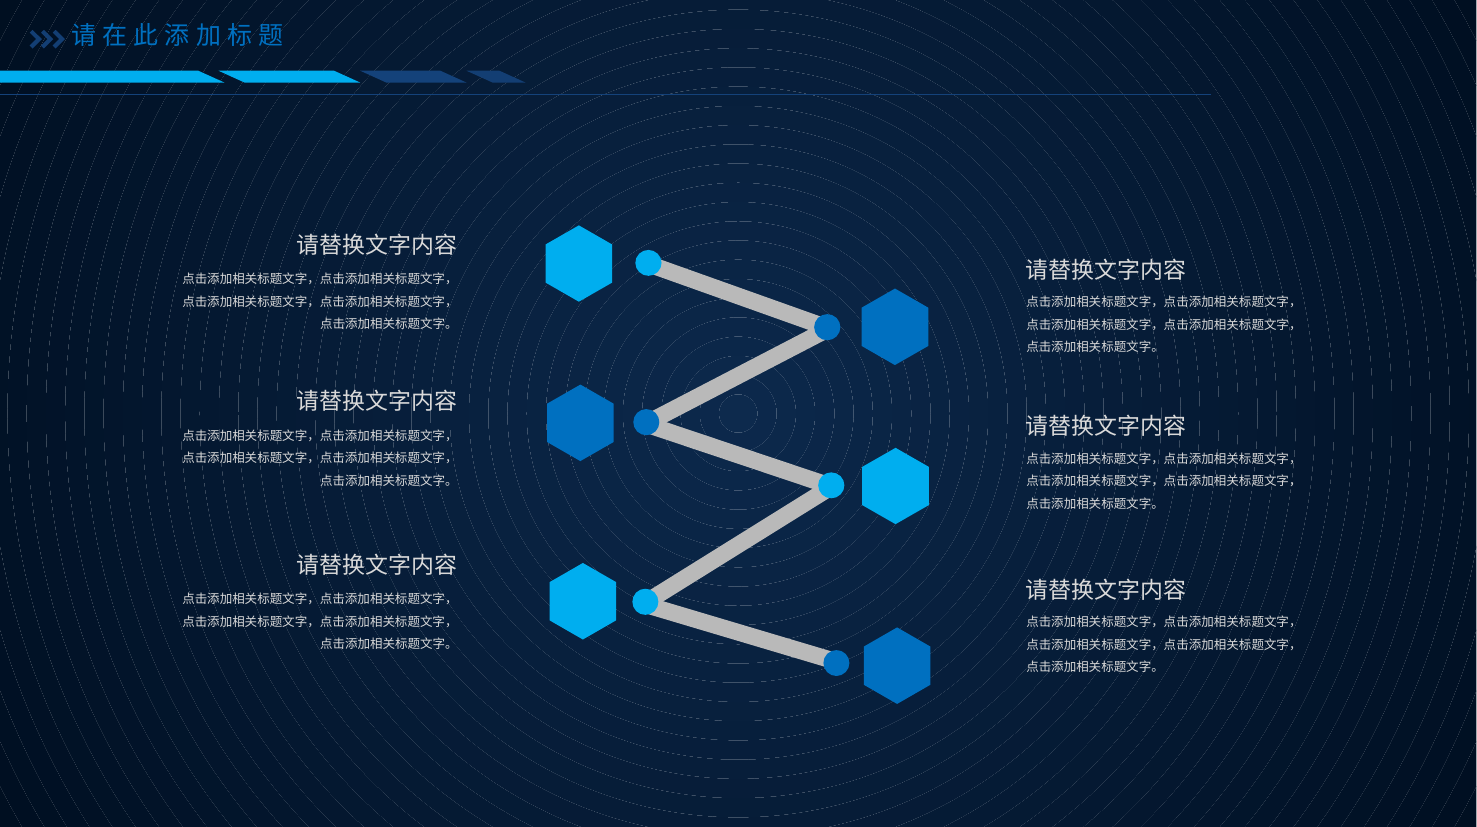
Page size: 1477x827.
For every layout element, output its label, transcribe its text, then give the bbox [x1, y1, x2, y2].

text_box [466, 69, 527, 84]
text_box [218, 69, 361, 84]
text_box [823, 650, 850, 676]
text_box [818, 472, 845, 499]
text_box 请替换文字内容 [286, 545, 468, 584]
text_box [0, 69, 225, 84]
text_box [547, 384, 614, 462]
text_box 请在此添加标题 [56, 11, 299, 57]
text_box 请替换文字内容 [286, 225, 468, 264]
text_box [632, 588, 659, 615]
text_box 点击添加相关标题文字，点击添加相关标题文字，点击添加相关标题文字，点击添加相关标题文字，点击添加相关标题文字。 [1015, 601, 1313, 680]
text_box [633, 409, 660, 436]
text_box 点击添加相关标题文字，点击添加相关标题文字，点击添加相关标题文字，点击添加相关标题文字，点击添加相关标题文字。 [171, 414, 468, 493]
text_box 请替换文字内容 [286, 381, 468, 420]
text_box [861, 288, 929, 366]
text_box [549, 562, 617, 640]
text_box 点击添加相关标题文字，点击添加相关标题文字，点击添加相关标题文字，点击添加相关标题文字，点击添加相关标题文字。 [171, 258, 468, 337]
text_box [814, 314, 841, 341]
text_box [863, 627, 931, 704]
text_box [545, 225, 613, 302]
text_box [635, 249, 662, 276]
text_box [29, 29, 65, 49]
text_box [359, 69, 467, 84]
text_box 点击添加相关标题文字，点击添加相关标题文字，点击添加相关标题文字，点击添加相关标题文字，点击添加相关标题文字。 [171, 578, 468, 657]
text_box 点击添加相关标题文字，点击添加相关标题文字，点击添加相关标题文字，点击添加相关标题文字，点击添加相关标题文字。 [1015, 281, 1313, 360]
text_box 请替换文字内容 [1015, 250, 1198, 289]
text_box 请替换文字内容 [1015, 406, 1198, 445]
text_box 点击添加相关标题文字，点击添加相关标题文字，点击添加相关标题文字，点击添加相关标题文字，点击添加相关标题文字。 [1015, 437, 1313, 516]
text_box [862, 447, 929, 525]
text_box 请替换文字内容 [1015, 570, 1198, 609]
